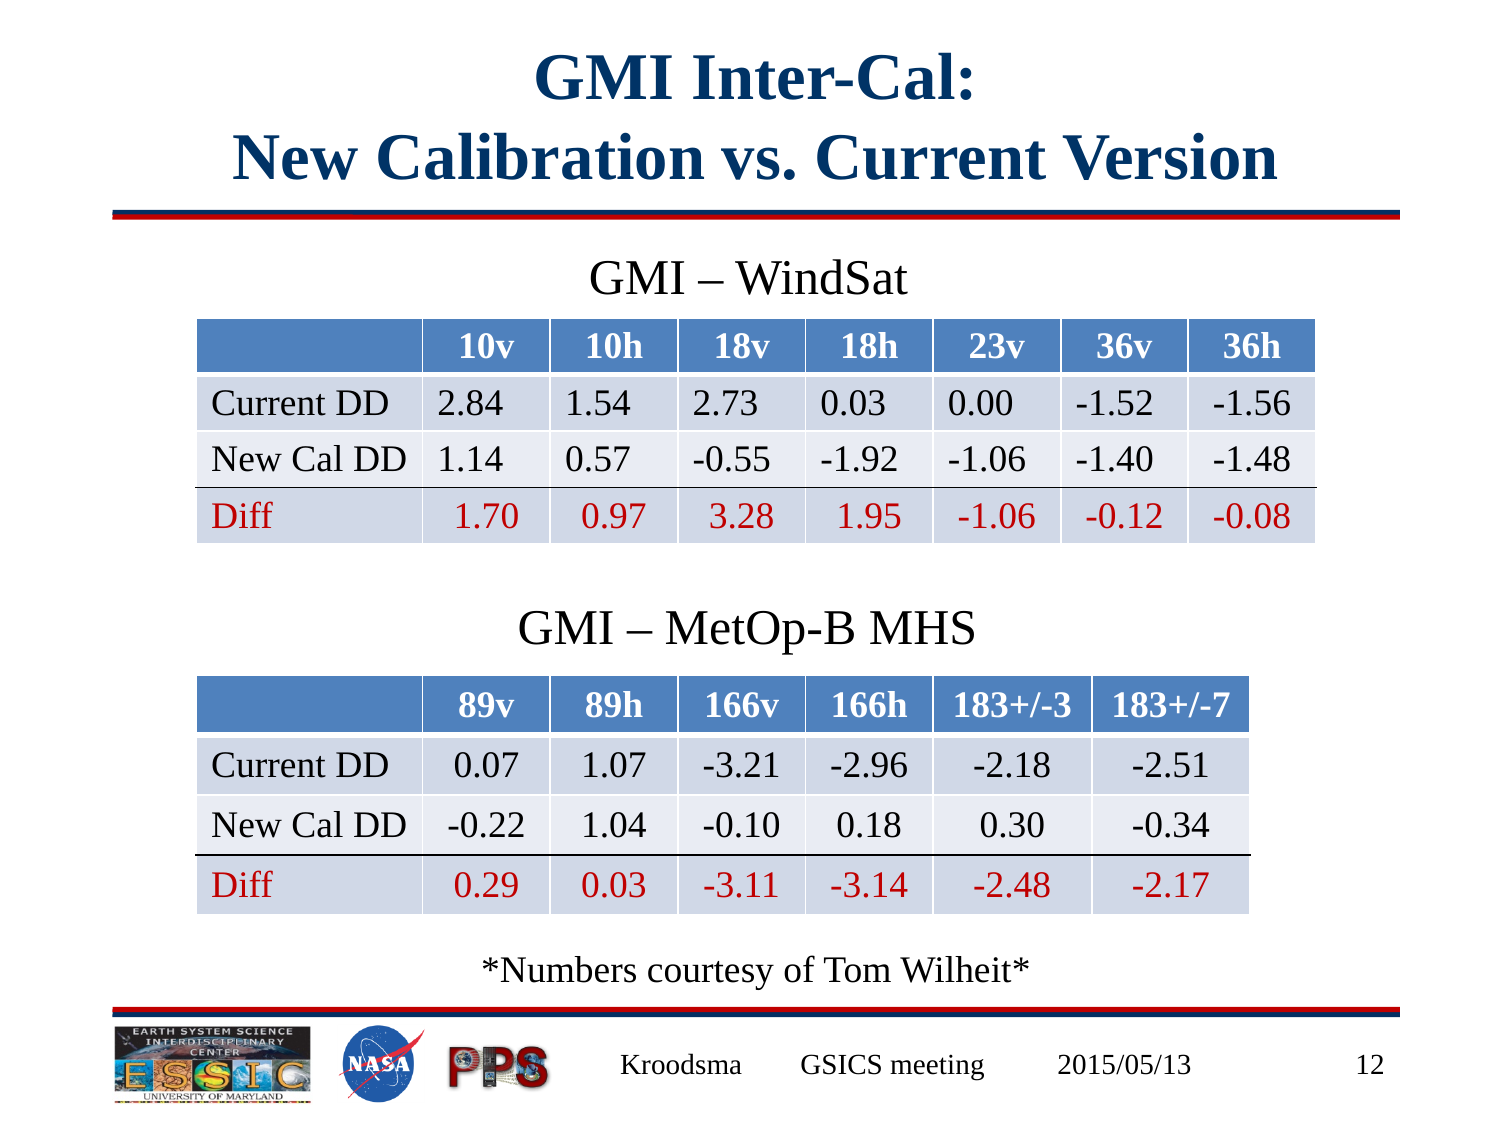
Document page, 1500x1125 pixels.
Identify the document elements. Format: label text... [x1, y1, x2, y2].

table_cell -3.11 [679, 856, 805, 914]
table_cell Diff [197, 488, 422, 543]
table_header 183+/-3 [934, 676, 1091, 732]
table_cell Diff [197, 856, 422, 914]
picture [112, 1024, 313, 1105]
table_cell 1.54 [551, 377, 677, 430]
table_cell -1.56 [1189, 377, 1315, 430]
table_header 36v [1062, 319, 1187, 372]
table_cell 1.04 [551, 796, 677, 854]
table_cell -1.06 [934, 488, 1060, 543]
table_header 23v [934, 319, 1060, 372]
table_cell 0.03 [806, 377, 932, 430]
table_cell 0.00 [934, 377, 1060, 430]
slide_number 12 [1212, 1024, 1401, 1101]
table_cell -2.17 [1093, 856, 1249, 914]
table_cell 0.07 [423, 738, 549, 794]
table_cell Current DD [197, 738, 422, 794]
table_header 183+/-7 [1093, 676, 1249, 732]
table_cell -2.18 [934, 738, 1091, 794]
table_header 166v [679, 676, 805, 732]
table_header 36h [1189, 319, 1315, 372]
text_box *Numbers courtesy of Tom Wilheit* [106, 937, 1407, 998]
table_cell 0.29 [423, 856, 549, 914]
table_cell -0.12 [1062, 488, 1187, 543]
table_cell -0.34 [1093, 796, 1249, 854]
table_header 89v [423, 676, 549, 732]
table_cell New Cal DD [197, 796, 422, 854]
table_cell 0.30 [934, 796, 1091, 854]
table_cell 1.70 [423, 488, 549, 543]
table_cell -0.10 [679, 796, 805, 854]
table_cell 0.57 [551, 432, 677, 487]
table_cell 0.18 [806, 796, 932, 854]
picture [437, 1033, 558, 1100]
table_cell -1.92 [806, 432, 932, 487]
table_cell -1.48 [1189, 432, 1315, 487]
table_cell -0.08 [1189, 488, 1315, 543]
table_header 89h [551, 676, 677, 732]
table_cell Current DD [197, 377, 422, 430]
picture [337, 1024, 425, 1103]
table_cell -2.48 [934, 856, 1091, 914]
table_header [197, 319, 422, 372]
table_cell 1.14 [423, 432, 549, 487]
table_cell -1.52 [1062, 377, 1187, 430]
table_cell -1.06 [934, 432, 1060, 487]
table_cell -0.55 [679, 432, 805, 487]
table_header 18v [679, 319, 805, 372]
text_box GMI – WindSat [573, 236, 924, 312]
table_header 10h [551, 319, 677, 372]
table_cell 0.03 [551, 856, 677, 914]
text_box GMI – MetOp-B MHS [502, 587, 993, 663]
table_cell -2.96 [806, 738, 932, 794]
table_cell -1.40 [1062, 432, 1187, 487]
table_header 10v [423, 319, 549, 372]
table_cell -3.21 [679, 738, 805, 794]
table_cell -2.51 [1093, 738, 1249, 794]
table_cell 2.73 [679, 377, 805, 430]
table_cell -0.22 [423, 796, 549, 854]
table_cell New Cal DD [197, 432, 422, 487]
table_cell 1.95 [806, 488, 932, 543]
table_header 18h [806, 319, 932, 372]
table_header 166h [806, 676, 932, 732]
table_cell -3.14 [806, 856, 932, 914]
table_cell 1.07 [551, 738, 677, 794]
footer Kroodsma GSICS meeting 2015/05/13 [599, 1024, 1212, 1101]
title GMI Inter-Cal: New Calibration vs. Current Version [112, 24, 1401, 201]
table_cell 2.84 [423, 377, 549, 430]
table_header [197, 676, 422, 732]
table_cell 0.97 [551, 488, 677, 543]
table_cell 3.28 [679, 488, 805, 543]
